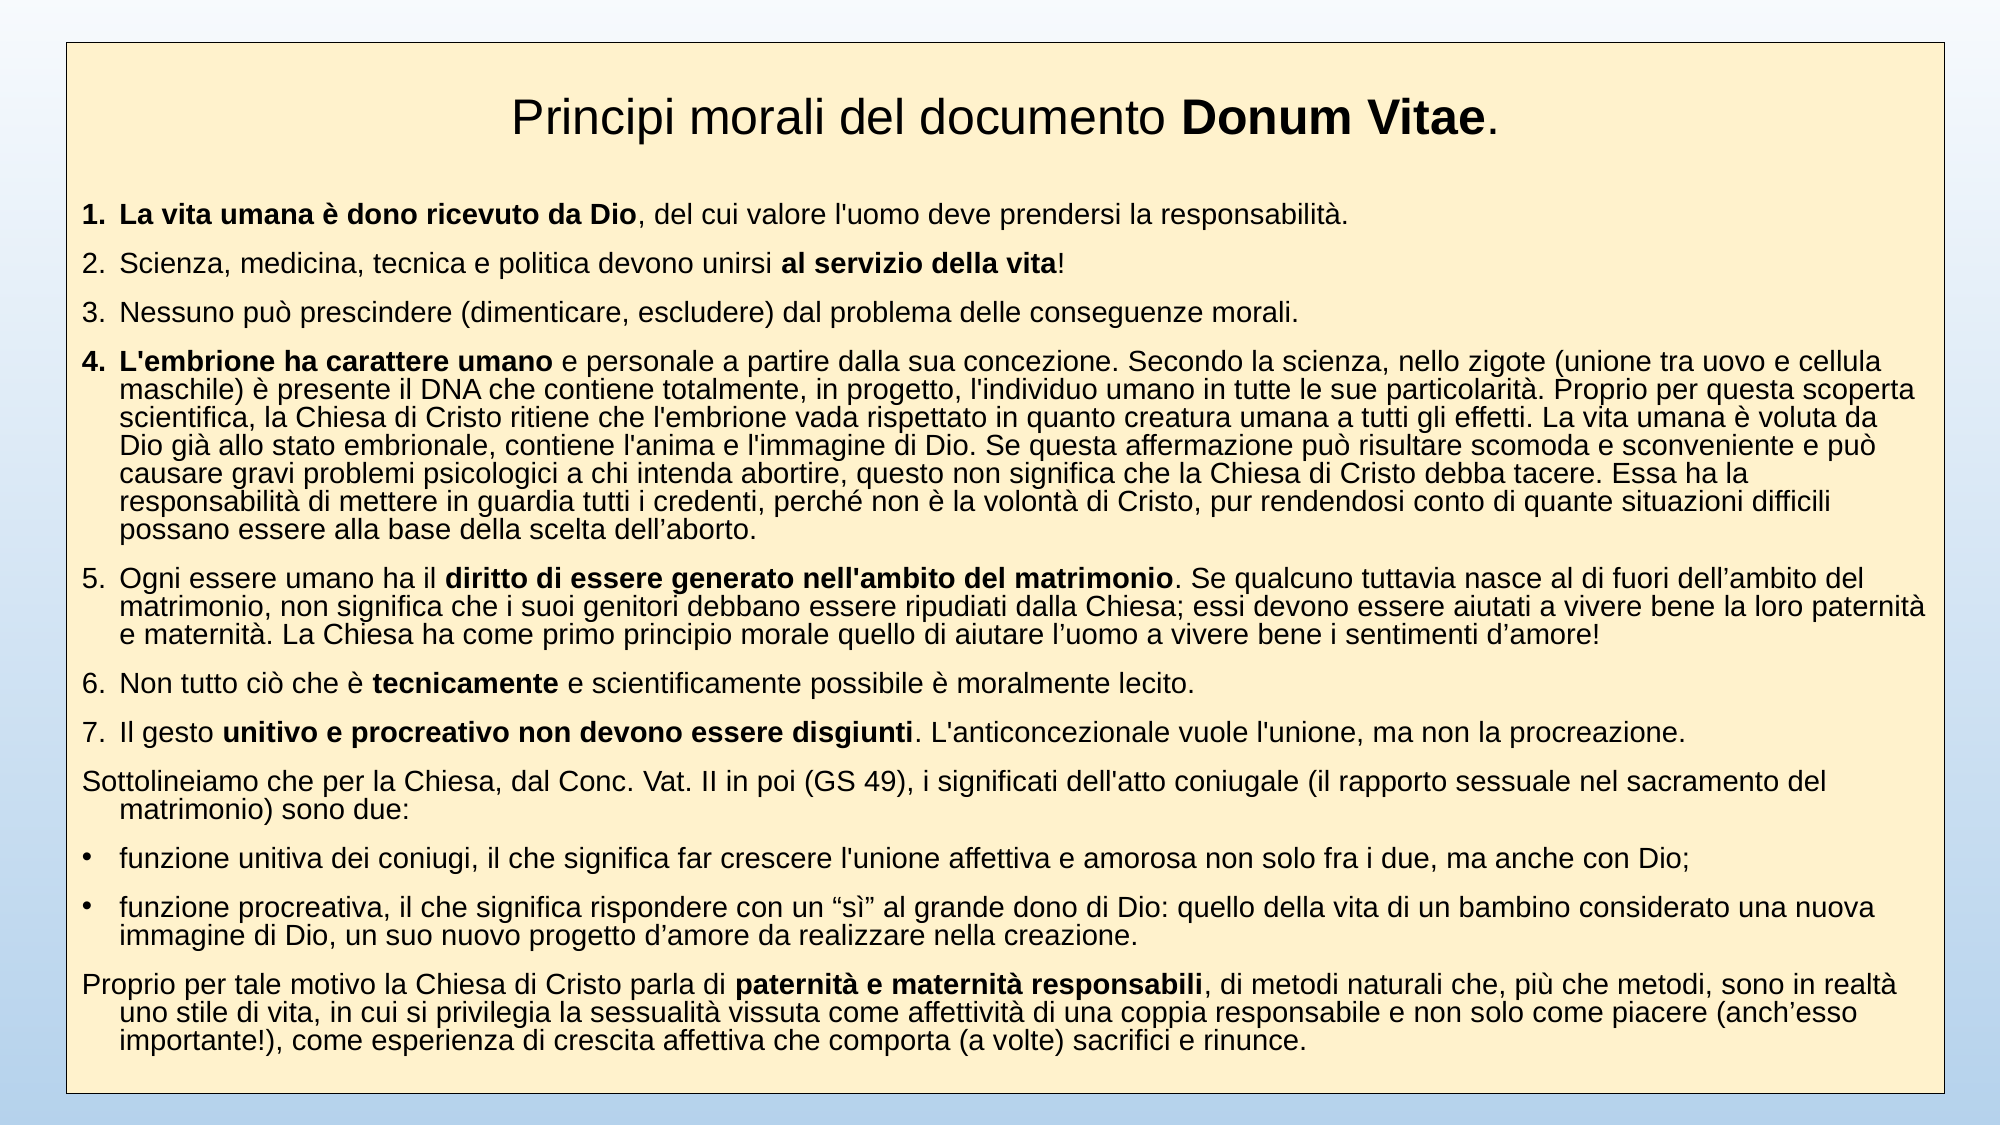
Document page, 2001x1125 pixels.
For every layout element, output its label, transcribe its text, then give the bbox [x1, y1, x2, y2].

list Principi morali del documento Donum Vitae. La vita umana è dono ricevuto da Dio, del cui valore l'uomo deve prendersi la responsabilità. Scienza, medicina, tecnica e politica devono unirsi al servizio della vita! Nessuno può prescindere (dimenticare, escludere) dal problema delle conseguenze morali. L'embrione ha carattere umano e personale a partire dalla sua concezione. Secondo la scienza, nello zigote (unione tra uovo e cellula maschile) è presente il DNA che contiene totalmente, in progetto, l'individuo umano in tutte le sue particolarità. Proprio per questa scoperta scientifica, la Chiesa di Cristo ritiene che l'embrione vada rispettato in quanto creatura umana a tutti gli effetti. La vita umana è voluta da Dio già allo stato embrionale, contiene l'anima e l'immagine di Dio. Se questa affermazione può risultare scomoda e sconveniente e può causare gravi problemi psicologici a chi intenda abortire, questo non significa che la Chiesa di Cristo debba tacere. Essa ha la responsabilità di mettere in guardia tutti i credenti, perché non è la volontà di Cristo, pur rendendosi conto di quante situazioni difficili possano essere alla base della scelta dell’aborto. Ogni essere umano ha il diritto di essere generato nell'ambito del matrimonio. Se qualcuno tuttavia nasce al di fuori dell’ambito del matrimonio, non significa che i suoi genitori debbano essere ripudiati dalla Chiesa; essi devono essere aiutati a vivere bene la loro paternità e maternità. La Chiesa ha come primo principio morale quello di aiutare l’uomo a vivere bene i sentimenti d’amore! Non tutto ciò che è tecnicamente e scientificamente possibile è moralmente lecito. Il gesto unitivo e procreativo non devono essere disgiunti. L'anticoncezionale vuole l'unione, ma non la procreazione. Sottolineiamo che per la Chiesa, dal Conc. Vat. II in poi (GS 49), i significati dell'atto coniugale (il rapporto sessuale nel sacramento del matrimonio) sono due: funzione unitiva dei coniugi, il che significa far crescere l'unione affettiva e amorosa non solo fra i due, ma anche con Dio; funzione procreativa, il che significa rispondere con un “sì” al grande dono di Dio: quello della vita di un bambino considerato una nuova immagine di Dio, un suo nuovo progetto d’amore da realizzare nella creazione. Proprio per tale motivo la Chiesa di Cristo parla di paternità e maternità responsabili, di metodi naturali che, più che metodi, sono in realtà uno stile di vita, in cui si privilegia la sessualità vissuta come affettività di una coppia responsabile e non solo come piacere (anch’esso importante!), come esperienza di crescita affettiva che comporta (a volte) sacrifici e rinunce. [66, 42, 1945, 1094]
